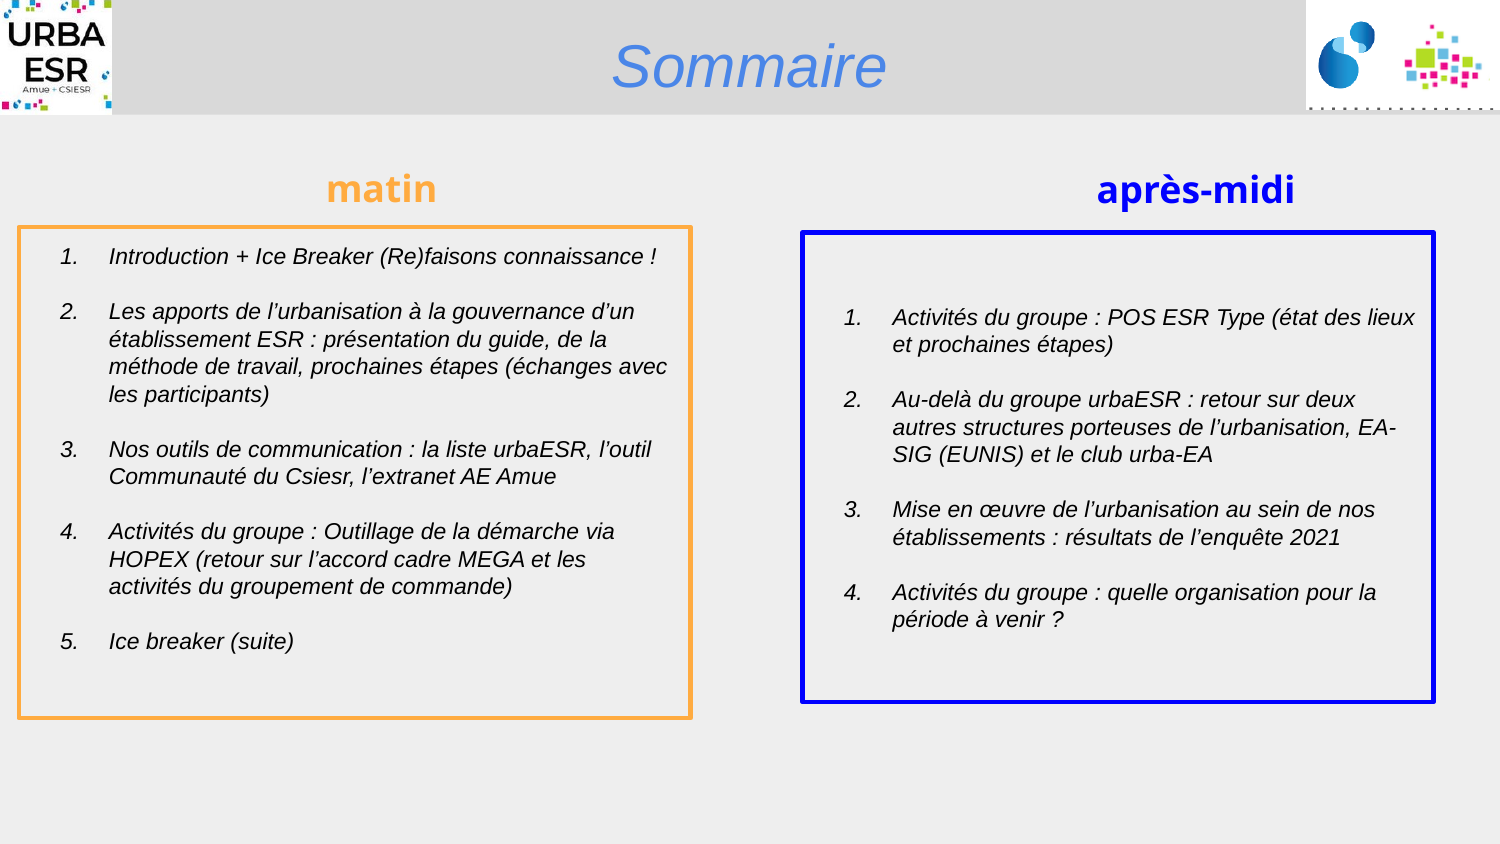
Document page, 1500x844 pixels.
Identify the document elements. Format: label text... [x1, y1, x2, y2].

title Sommaire [113, 0, 1303, 115]
picture [0, 0, 112, 115]
subtitle Introduction + Ice Breaker (Re)faisons connaissance ! Les apports de l’urbanisation à la gouvernance d’un établissement ESR : présentation du guide, de la méthode de travail, prochaines étapes (échanges avec les participants) Nos outils de communication : la liste urbaESR, l’outil Communauté du Csiesr, l’extranet AE Amue Activités du groupe : Outillage de la démarche via HOPEX (retour sur l’accord cadre MEGA et les activités du groupement de commande) Ice breaker (suite) [18, 227, 691, 719]
text_box matin [310, 149, 492, 225]
picture [1305, 0, 1500, 110]
text_box après-midi [1081, 151, 1322, 227]
text_box Activités du groupe : POS ESR Type (état des lieux et prochaines étapes) Au-delà du groupe urbaESR : retour sur deux autres structures porteuses de l’urbanisation, EA-SIG (EUNIS) et le club urba-EA Mise en œuvre de l’urbanisation au sein de nos établissements : résultats de l’enquête 2021 Activités du groupe : quelle organisation pour la période à venir ? [802, 232, 1434, 702]
